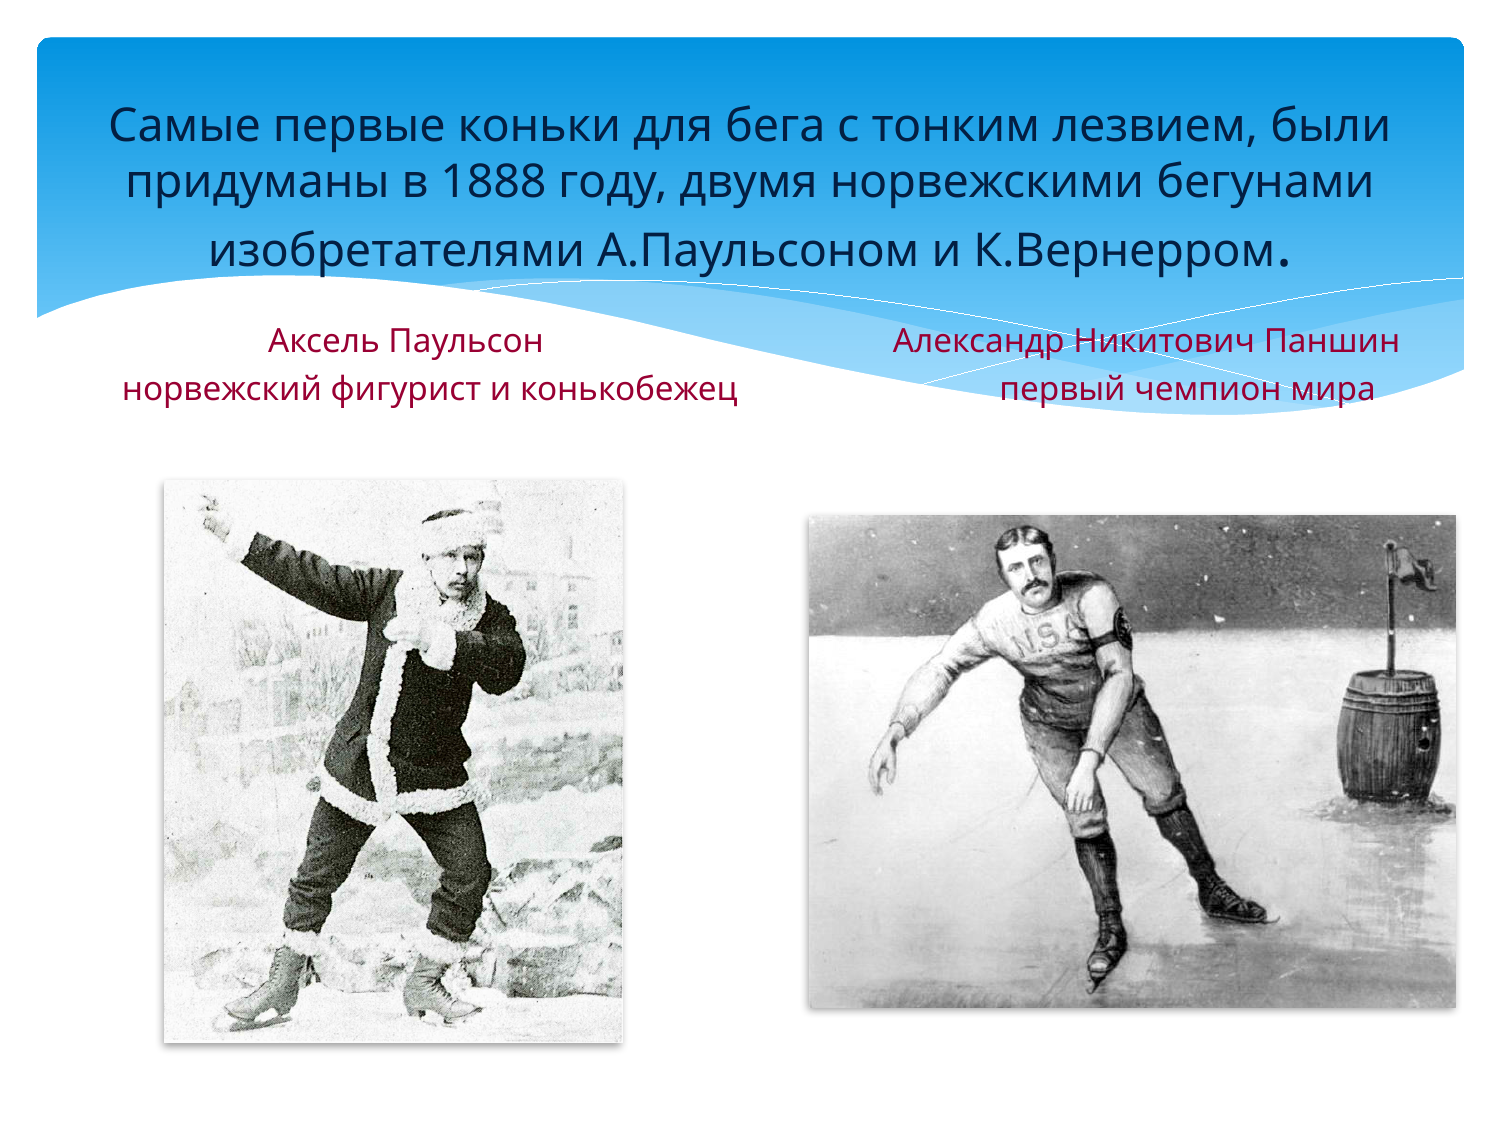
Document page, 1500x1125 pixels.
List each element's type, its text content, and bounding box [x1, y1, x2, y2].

title Самые первые коньки для бега с тонким лезвием, были придуманы в 1888 году, двумя норвежскими бегунами изобретателями А.Паульсоном и К.Вернерром. Аксель Паульсон Александр Никитович Паншин норвежский фигурист и конькобежец первый чемпион мира [75, 45, 1425, 457]
picture [808, 515, 1457, 1008]
picture [163, 480, 623, 1044]
